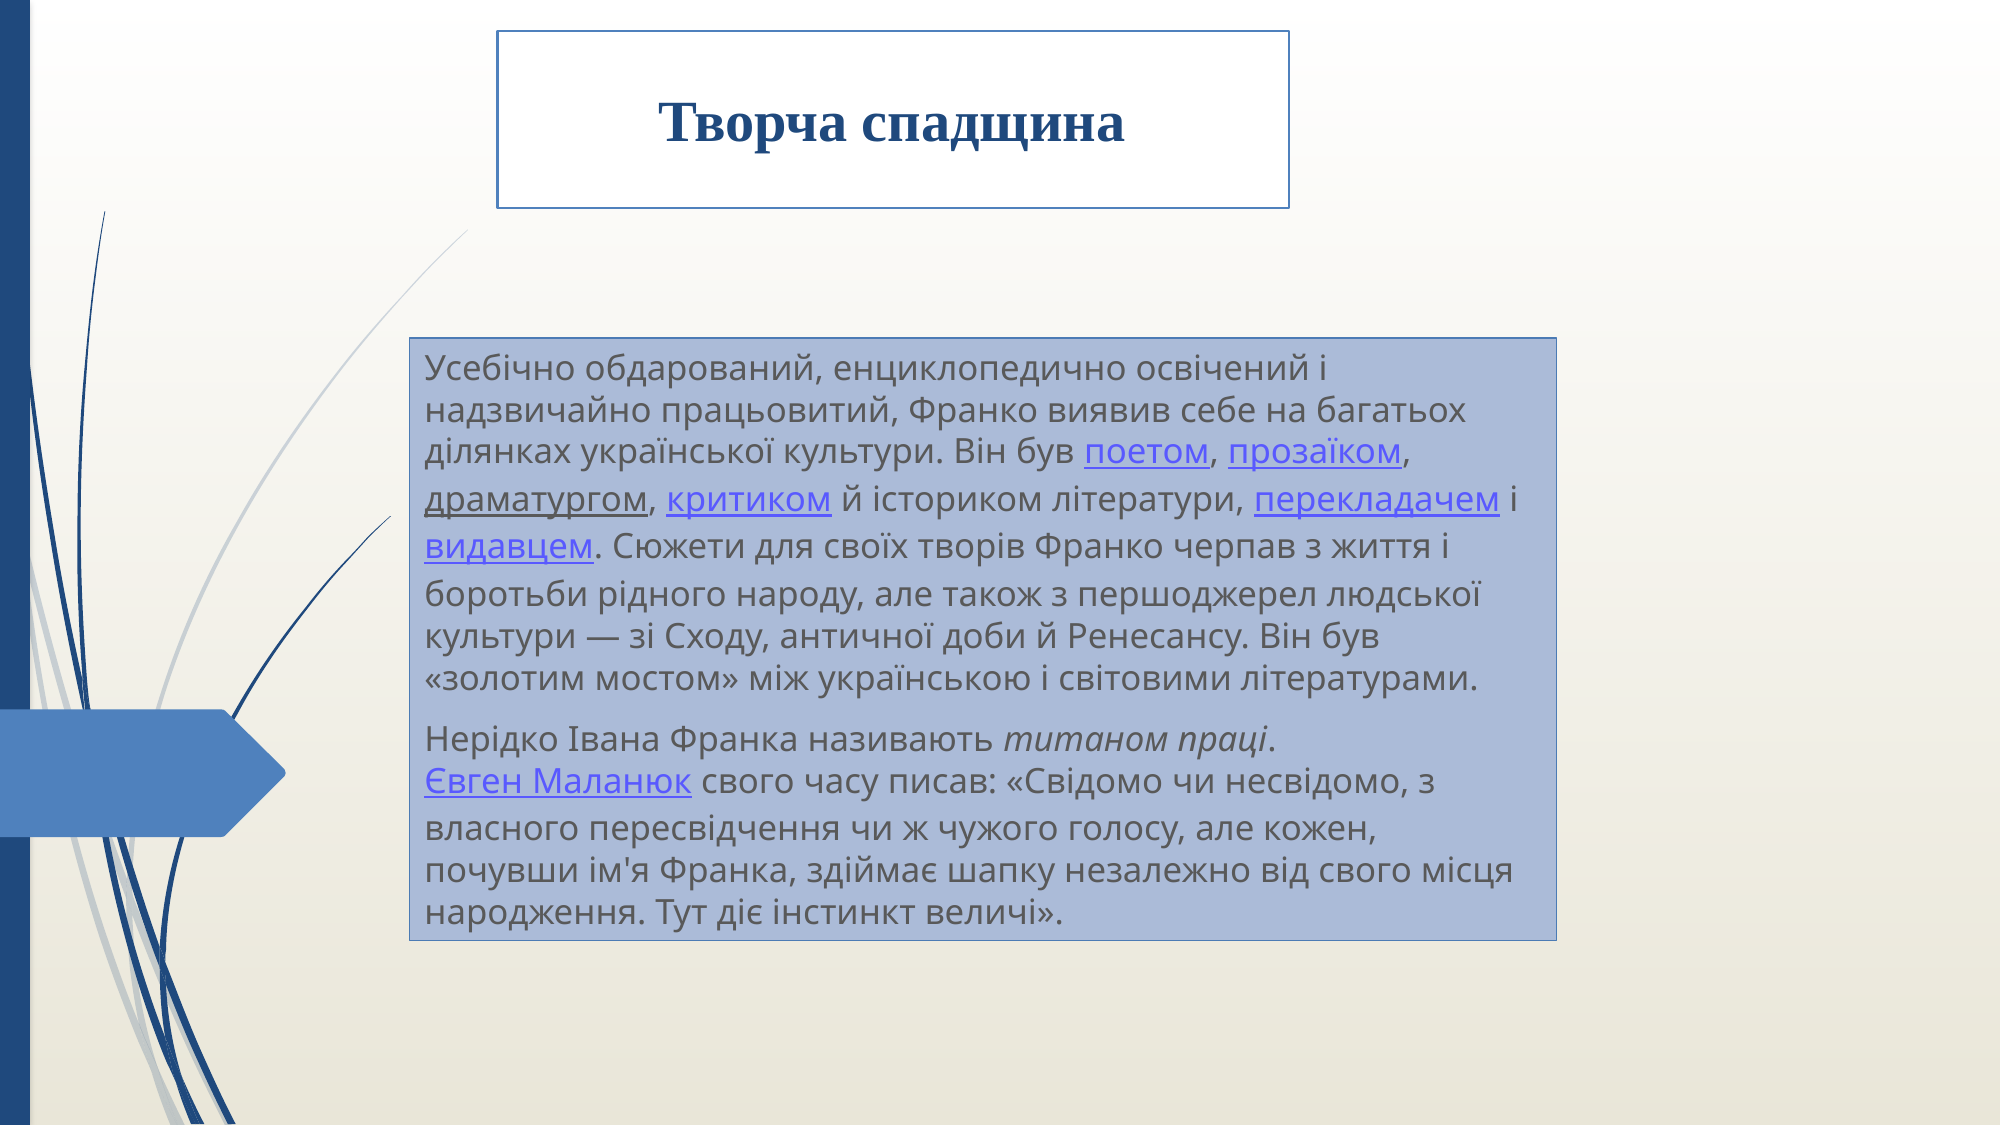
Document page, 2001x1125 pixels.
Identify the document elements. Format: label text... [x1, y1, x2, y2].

text_box Творча спадщина [643, 76, 1644, 206]
title [496, 30, 1290, 209]
subtitle Усебічно обдарований, енциклопедично освічений і надзвичайно працьовитий, Франко виявив себе на багатьох ділянках української культури. Він був поетом, прозаїком, драматургом, критиком й істориком літератури, перекладачем і видавцем. Сюжети для своїх творів Франко черпав з життя і боротьби рідного народу, але також з першоджерел людської культури — зі Сходу, античної доби й Ренесансу. Він був «золотим мостом» між українською і світовими літературами. Нерідко Івана Франка називають титаном праці. Євген Маланюк свого часу писав: «Свідомо чи несвідомо, з власного пересвідчення чи ж чужого голосу, але кожен, почувши ім'я Франка, здіймає шапку незалежно від свого місця народження. Тут діє інстинкт величі». [409, 337, 1557, 941]
